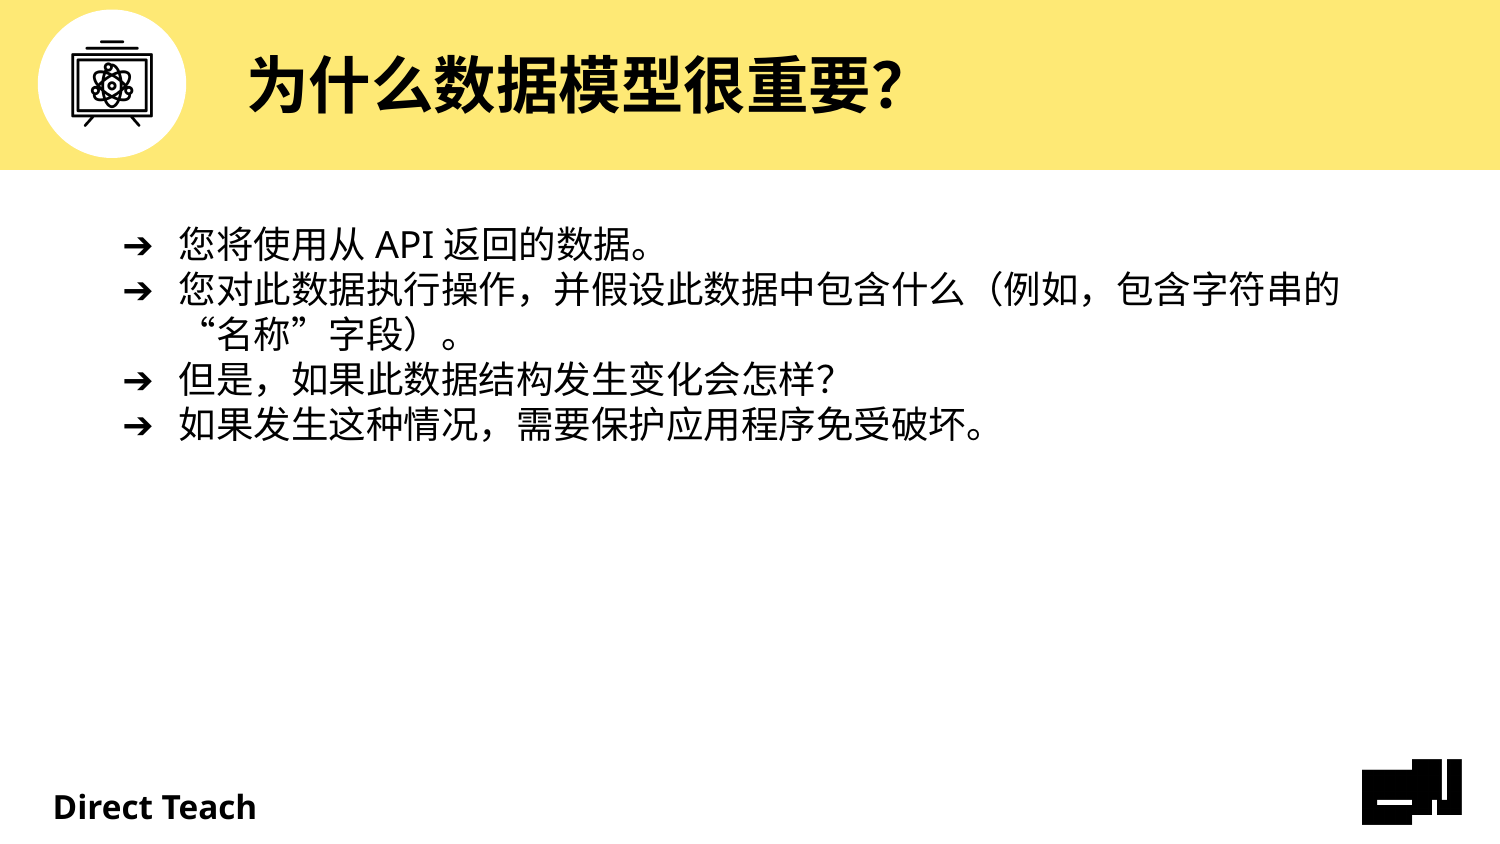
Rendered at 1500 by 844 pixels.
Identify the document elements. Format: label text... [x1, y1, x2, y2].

picture [67, 38, 157, 129]
picture [1362, 759, 1462, 825]
title 为什么数据模型很重要？ [231, 9, 1463, 158]
list 您将使用从API返回的数据。 您对此数据执行操作，并假设此数据中包含什么（例如，包含字符串的“名称”字段）。 但是，如果此数据结构发生变化会怎样？ 如果发生这种情况，需要保护应用程序免受破坏。 [88, 206, 1425, 751]
